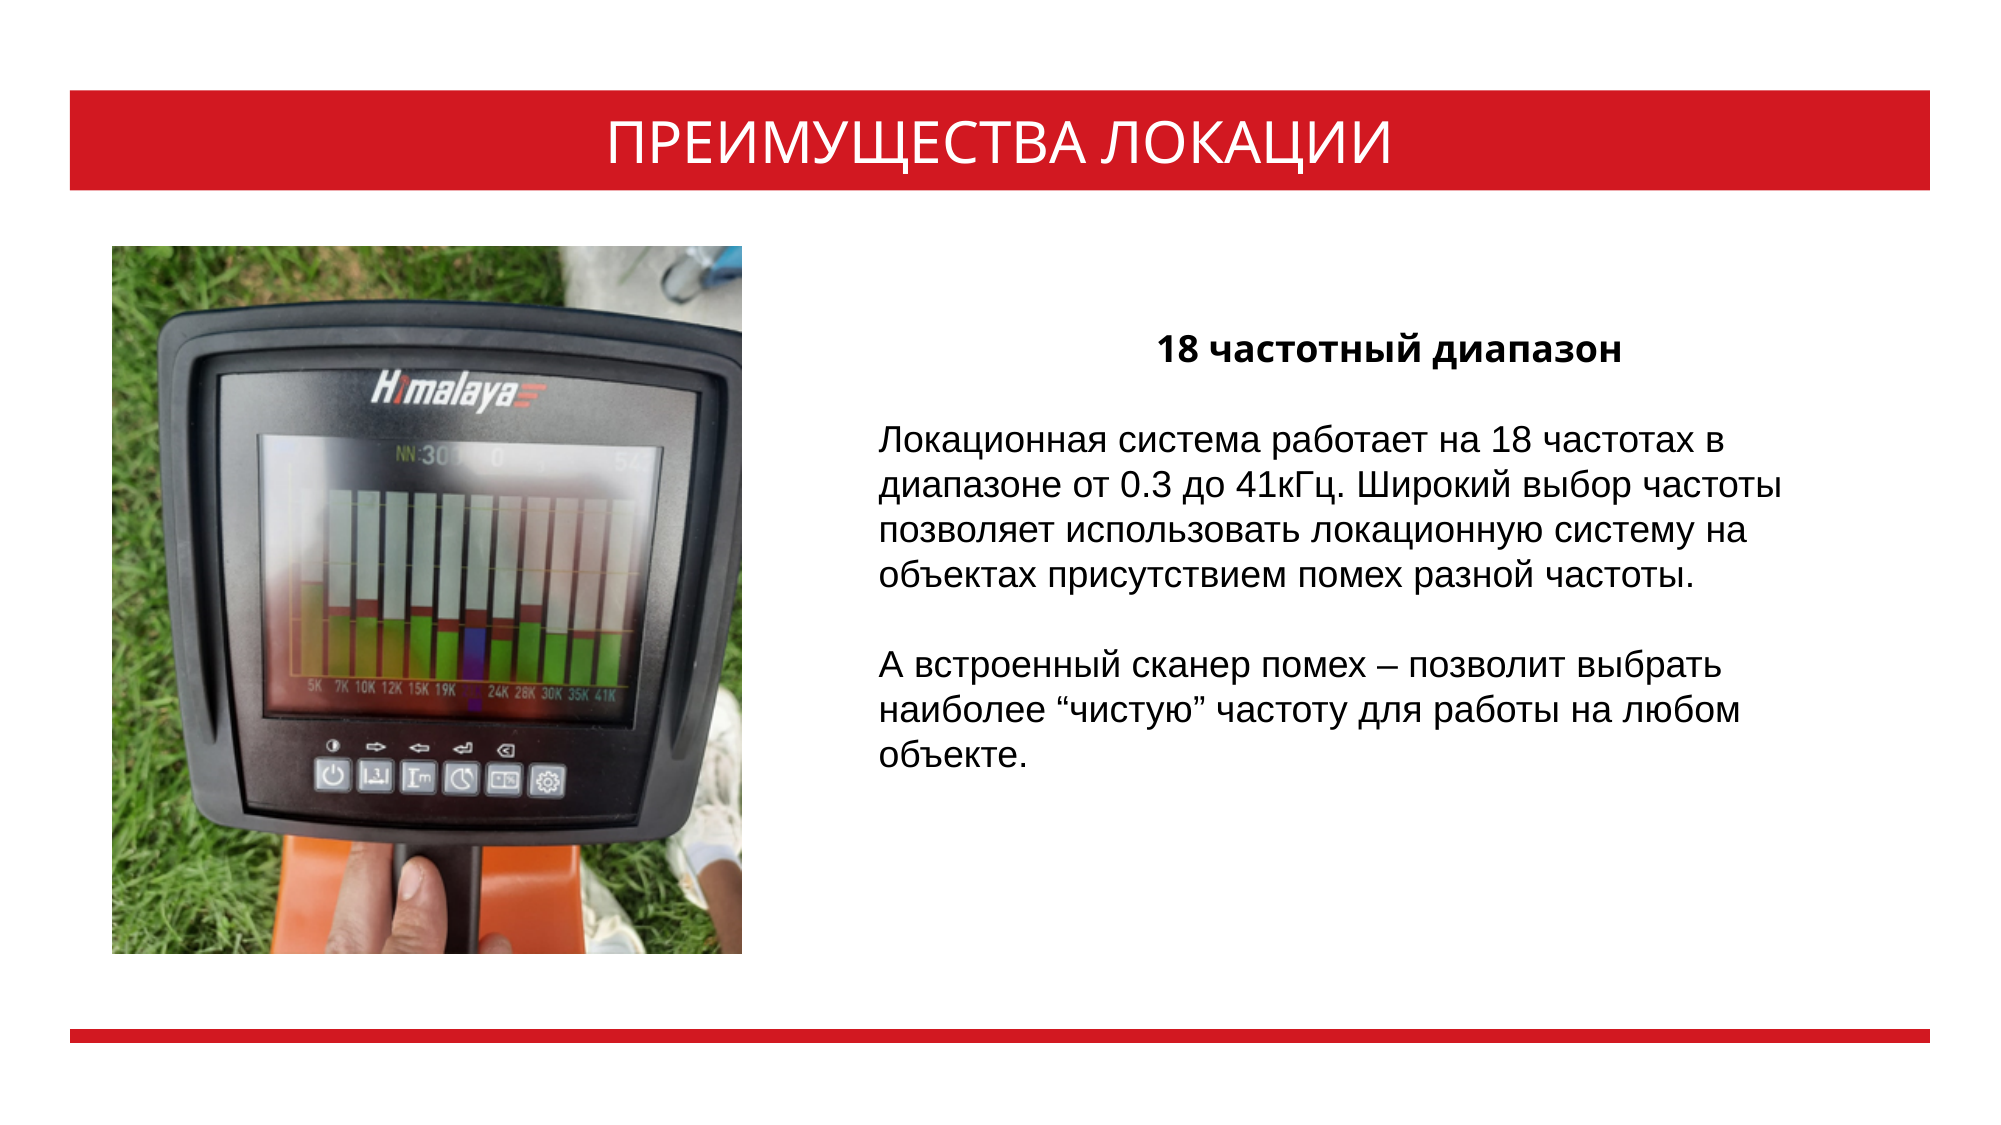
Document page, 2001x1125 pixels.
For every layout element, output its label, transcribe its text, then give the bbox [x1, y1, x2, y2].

picture [112, 246, 742, 954]
text_box ПРЕИМУЩЕСТВА ЛОКАЦИИ [329, 98, 1671, 183]
text_box 18 частотный диапазон Локационная система работает на 18 частотах в диапазоне от 0.3 до 41кГц. Широкий выбор частоты позволяет использовать локационную систему на объектах присутствием помех разной частоты. А встроенный сканер помех – позволит выбрать наиболее “чистую” частоту для работы на любом объекте. [863, 317, 1916, 872]
